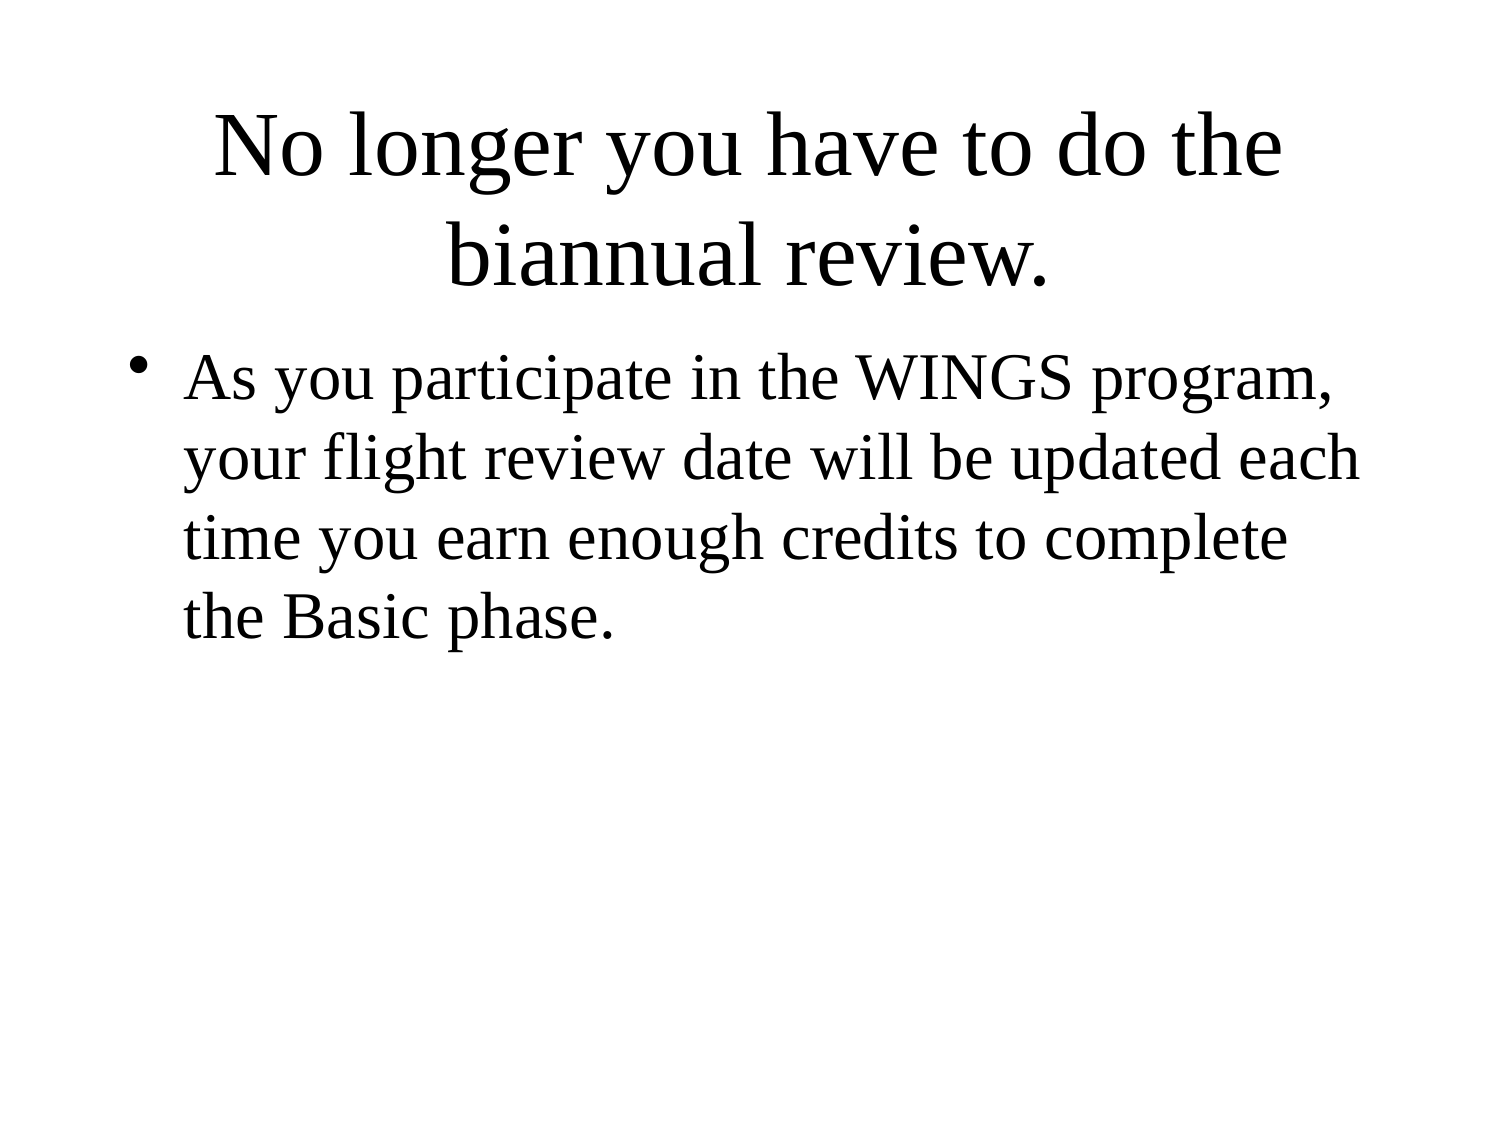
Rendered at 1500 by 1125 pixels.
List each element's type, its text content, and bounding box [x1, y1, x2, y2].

title No longer you have to do the biannual review. [112, 99, 1388, 288]
list As you participate in the WINGS program, your flight review date will be updated each time you earn enough credits to complete the Basic phase. [112, 324, 1388, 1001]
